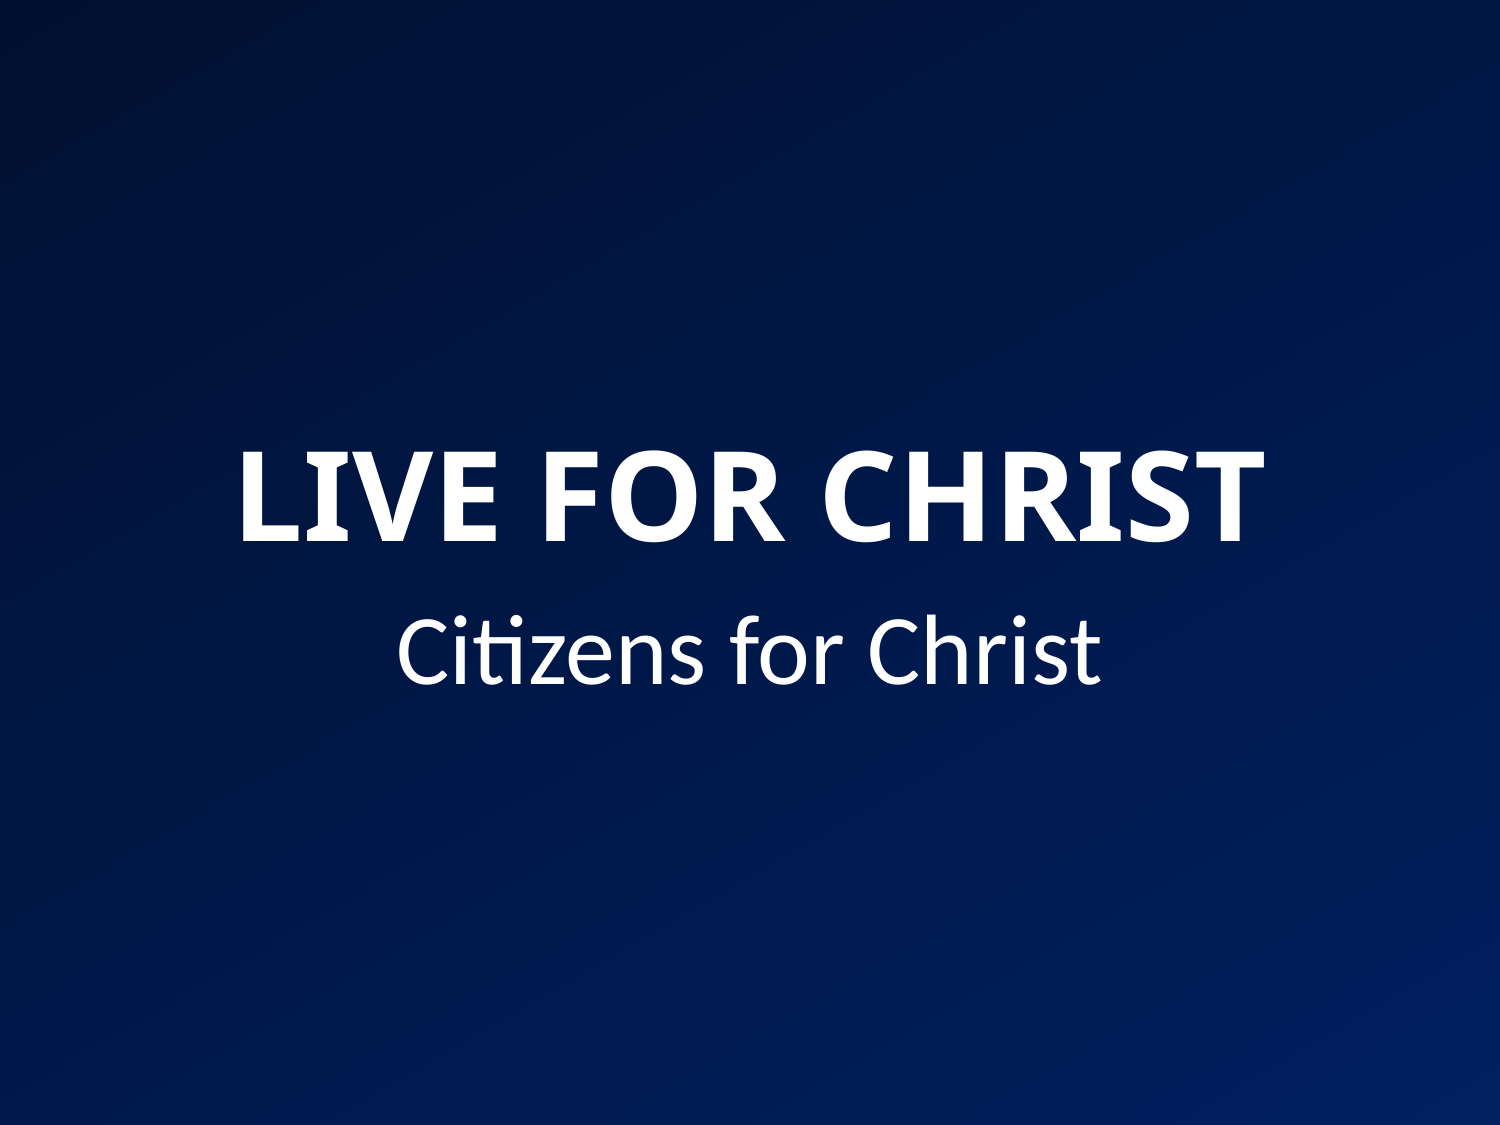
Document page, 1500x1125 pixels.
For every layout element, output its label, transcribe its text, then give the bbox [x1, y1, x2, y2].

subtitle Citizens for Christ [187, 590, 1313, 863]
title LIVE FOR CHRIST [112, 184, 1388, 576]
